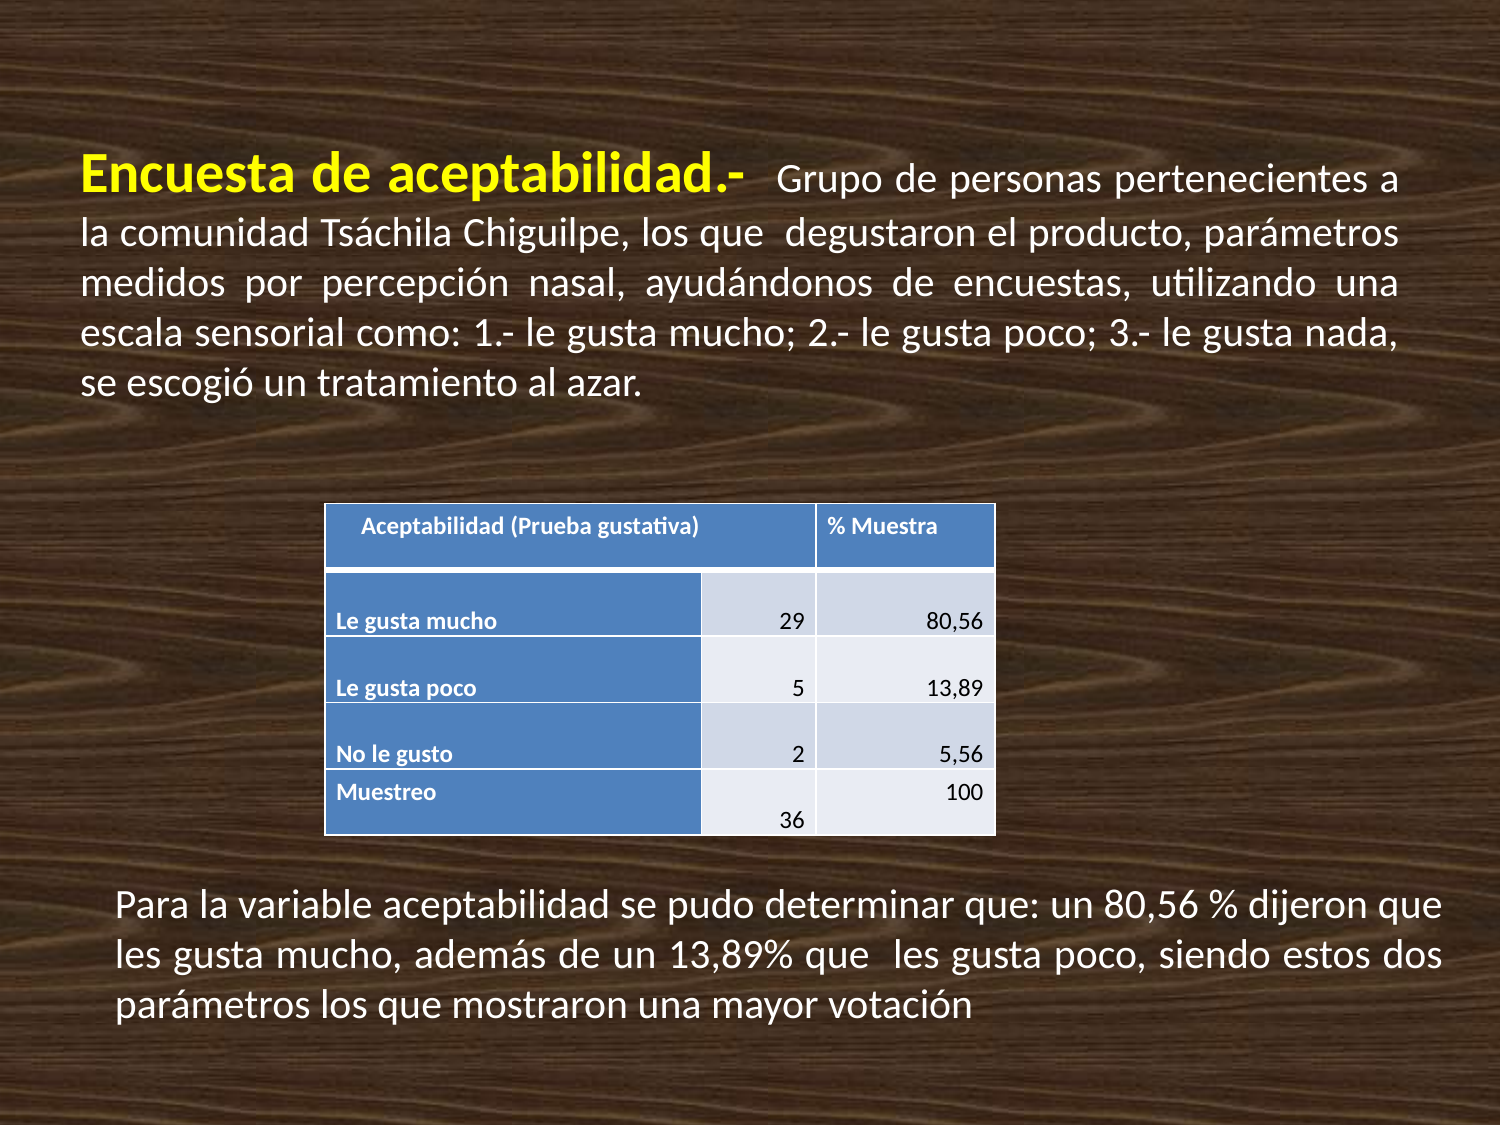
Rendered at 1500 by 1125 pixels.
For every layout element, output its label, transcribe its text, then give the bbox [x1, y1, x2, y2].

table_cell 13,89 [817, 637, 994, 702]
table_cell 2 [702, 703, 815, 768]
table_cell 29 [702, 573, 815, 635]
table_header % Muestra [817, 504, 994, 567]
list Encuesta de aceptabilidad.- Grupo de personas pertenecientes a la comunidad Tsáchila Chiguilpe, los que degustaron el producto, parámetros medidos por percepción nasal, ayudándonos de encuestas, utilizando una escala sensorial como: 1.- le gusta mucho; 2.- le gusta poco; 3.- le gusta nada, se escogió un tratamiento al azar. [64, 127, 1415, 870]
table_cell Le gusta mucho [326, 573, 701, 635]
table_cell 80,56 [817, 573, 994, 635]
text_box Para la variable aceptabilidad se pudo determinar que: un 80,56 % dijeron que les gusta mucho, además de un 13,89% que les gusta poco, siendo estos dos parámetros los que mostraron una mayor votación [100, 869, 1459, 1035]
table_header Aceptabilidad (Prueba gustativa) [326, 504, 815, 567]
table_cell 100 [817, 770, 994, 834]
table_cell Le gusta poco [326, 637, 701, 702]
picture [0, 0, 1500, 1125]
table_cell No le gusto [326, 703, 701, 768]
table_cell 5 [702, 637, 815, 702]
table_cell 5,56 [817, 703, 994, 768]
table_cell Muestreo [326, 770, 701, 834]
table_cell 36 [702, 770, 815, 834]
